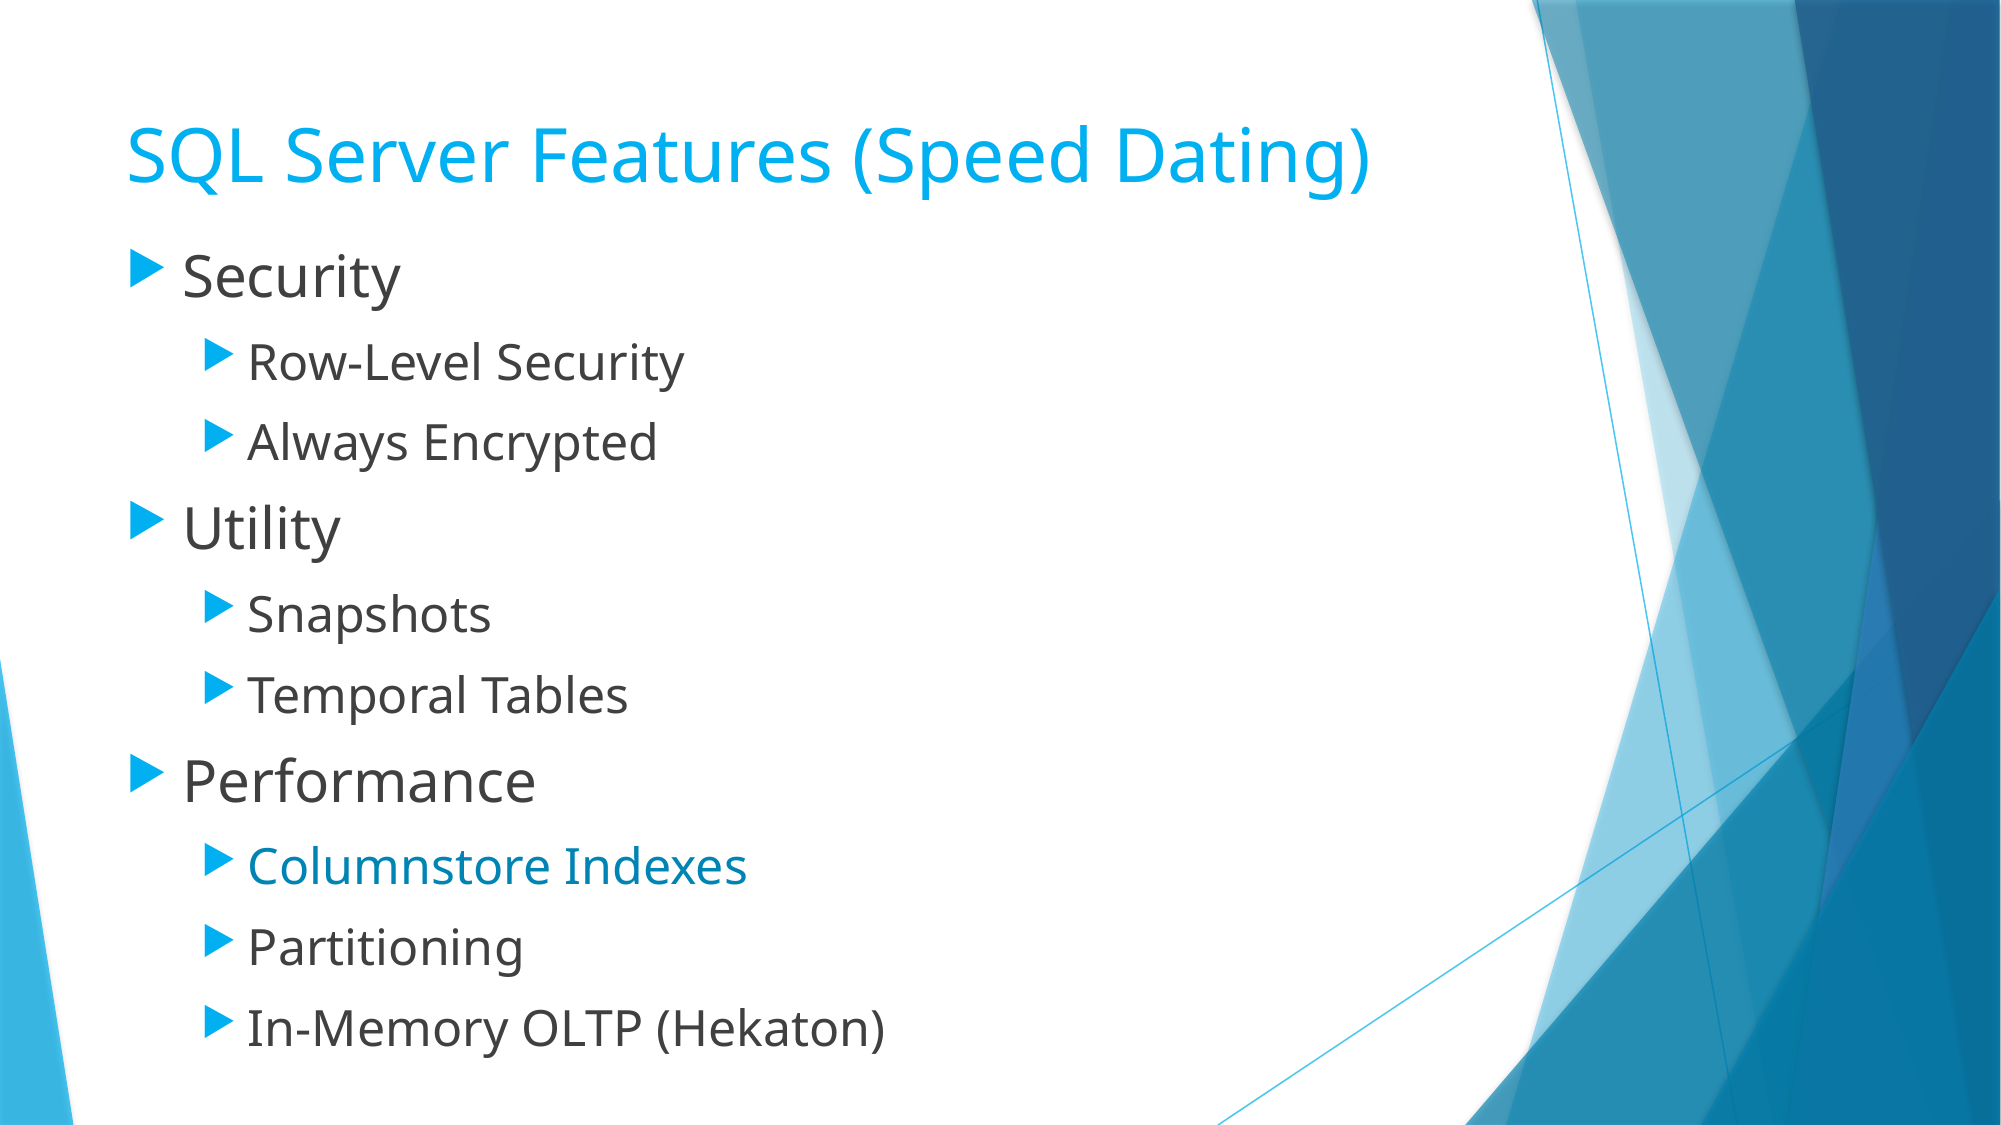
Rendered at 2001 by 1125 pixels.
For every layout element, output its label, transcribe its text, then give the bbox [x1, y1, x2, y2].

title SQL Server Features (Speed Dating) [111, 99, 1522, 231]
list Security Row-Level Security Always Encrypted Utility Snapshots Temporal Tables Performance Columnstore Indexes Partitioning In-Memory OLTP (Hekaton) [111, 231, 1598, 1066]
